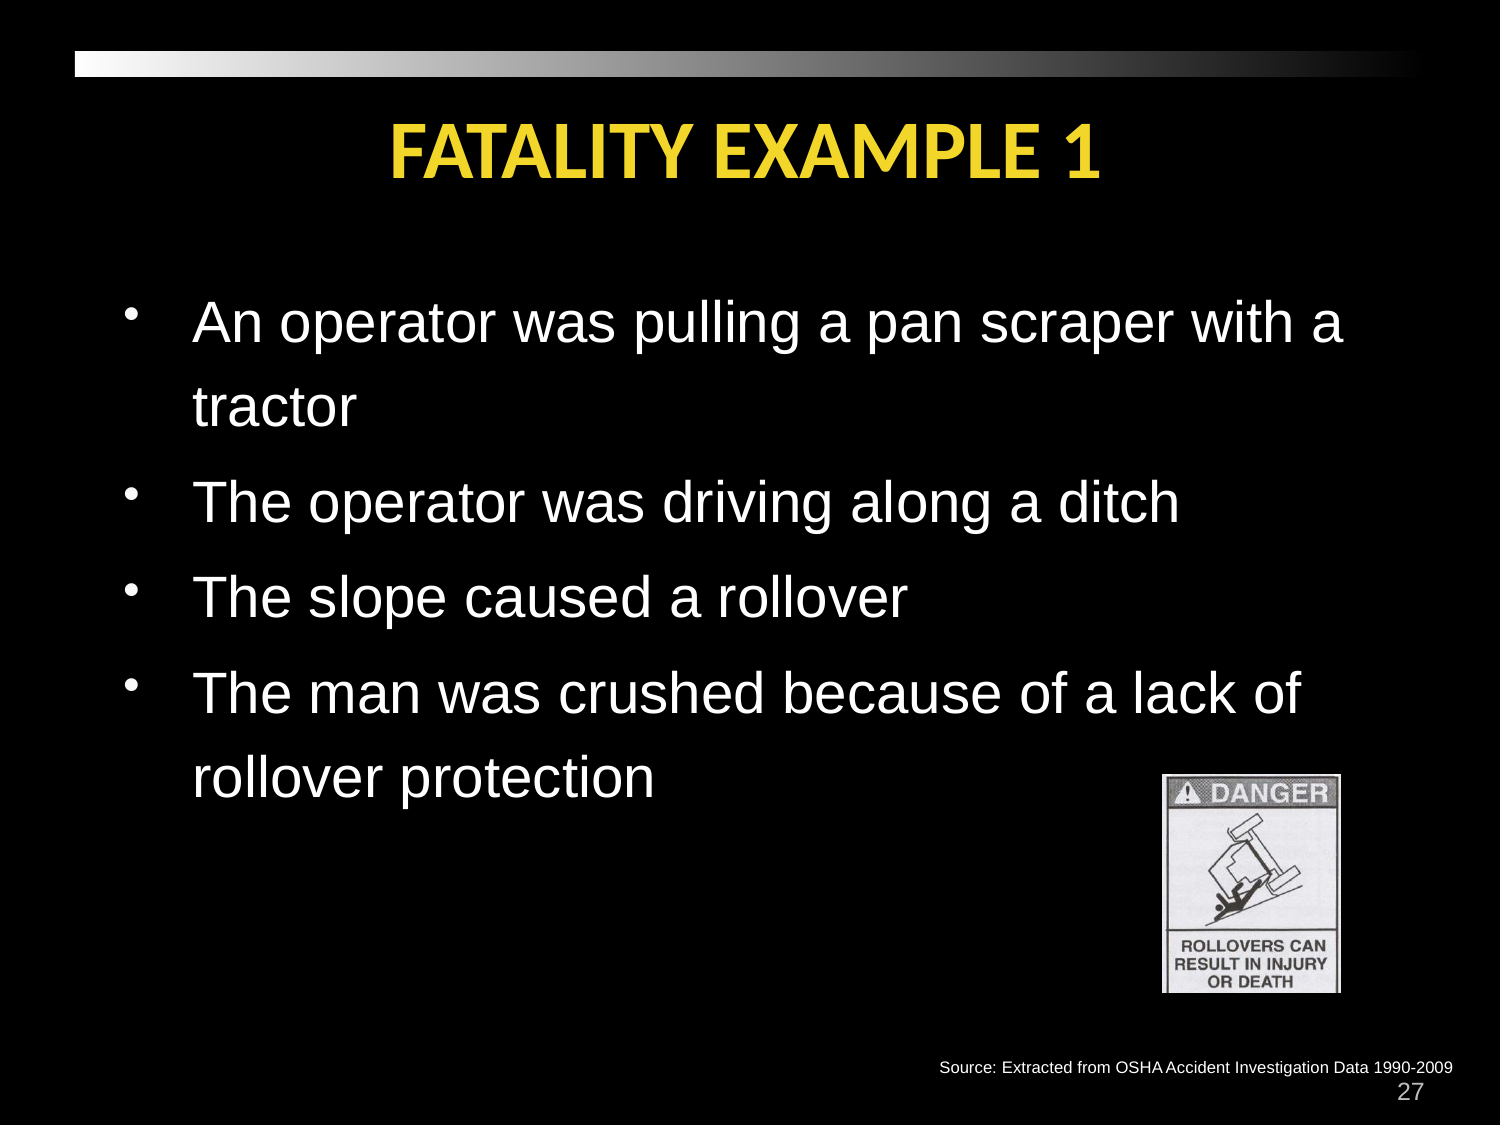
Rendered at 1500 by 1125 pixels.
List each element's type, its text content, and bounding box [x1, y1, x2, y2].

slide_number 27 [1299, 1052, 1425, 1113]
picture [1162, 774, 1341, 993]
list An operator was pulling a pan scraper with a tractor The operator was driving along a ditch The slope caused a rollover The man was crushed because of a lack of rollover protection [87, 262, 1378, 1036]
text_box Fatality Example 1 [74, 87, 1425, 213]
text_box Source: Extracted from OSHA Accident Investigation Data 1990-2009 [924, 1049, 1469, 1085]
